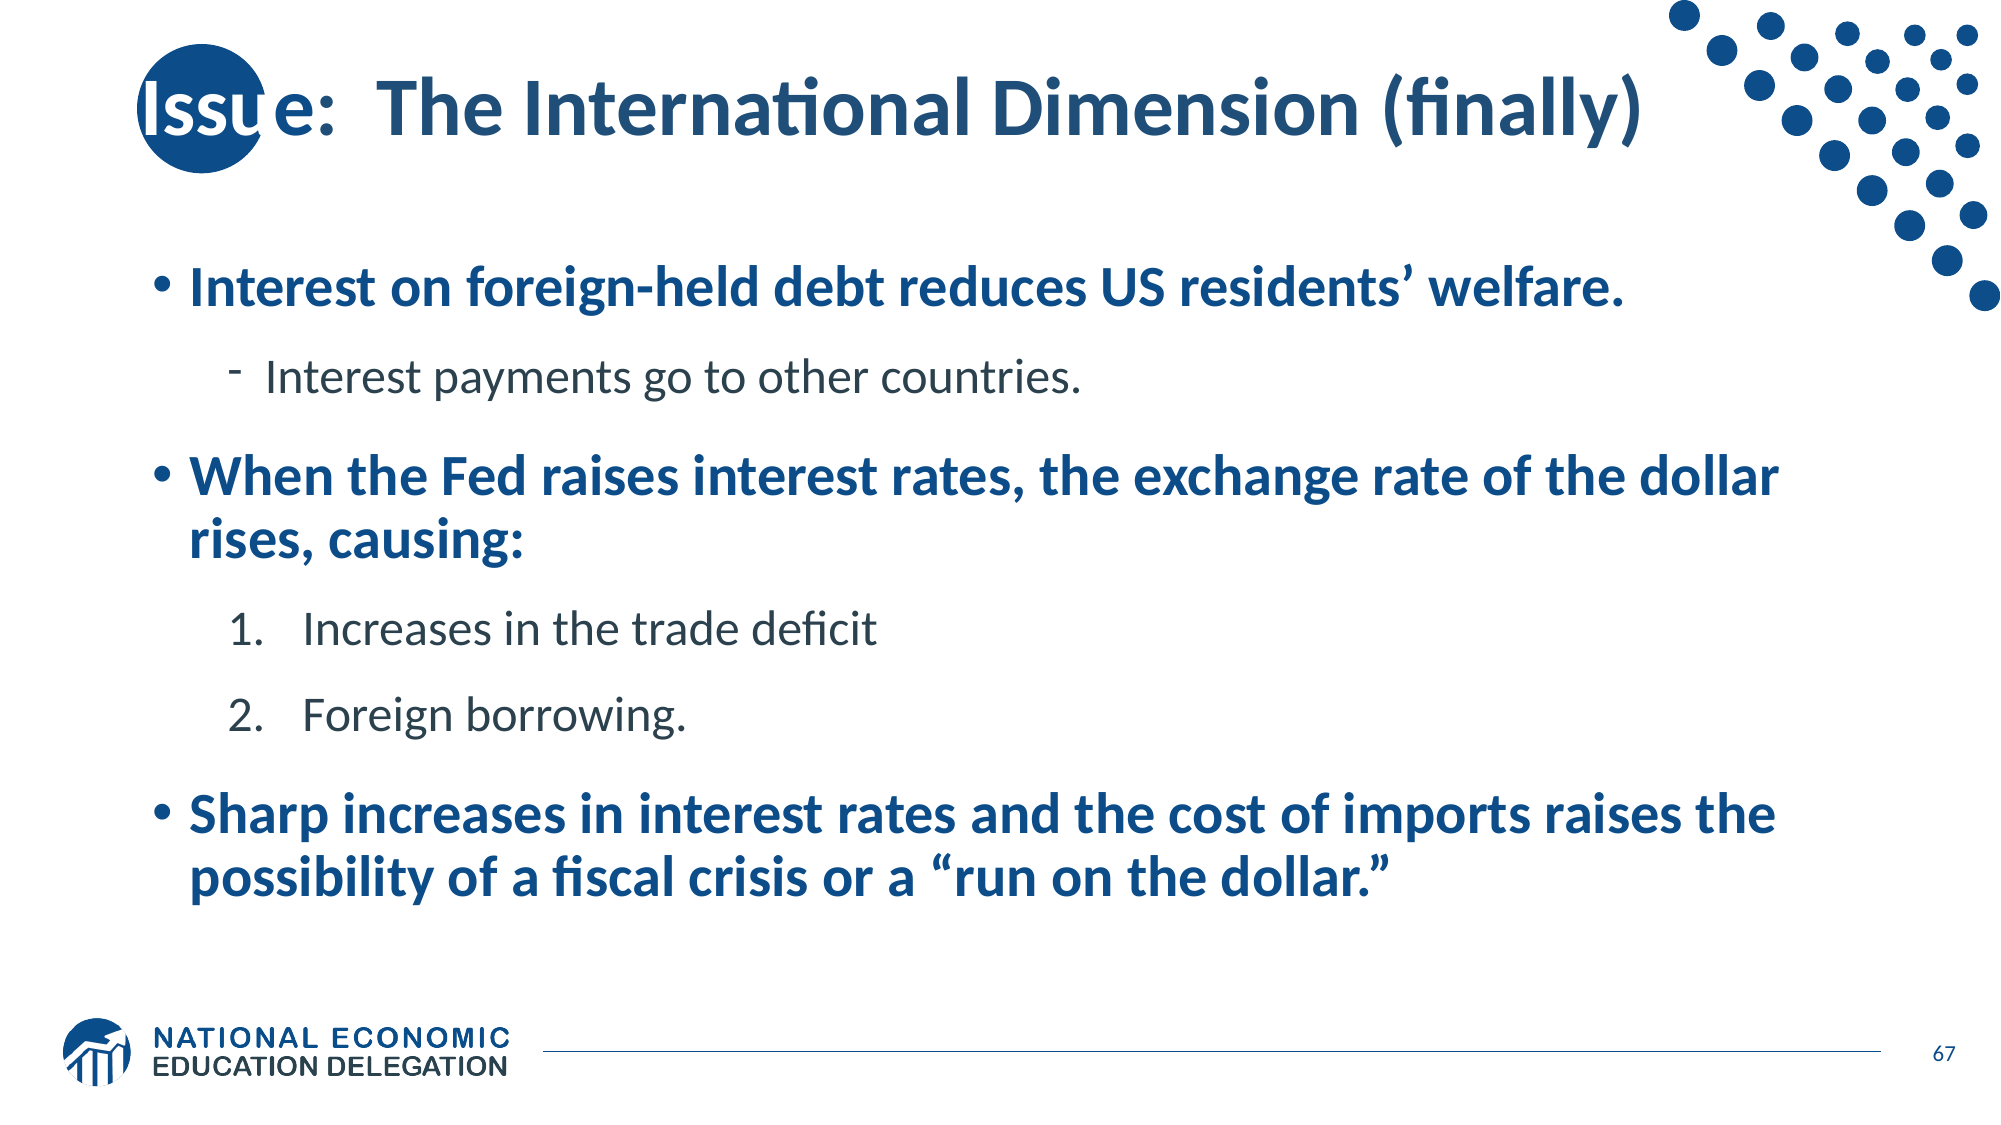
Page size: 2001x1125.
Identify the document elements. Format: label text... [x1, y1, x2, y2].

slide_number 67 [1521, 1022, 1972, 1082]
list Interest on foreign-held debt reduces US residents’ welfare. Interest payments go to other countries. When the Fed raises interest rates, the exchange rate of the dollar rises, causing: Increases in the trade deficit Foreign borrowing. Sharp increases in interest rates and the cost of imports raises the possibility of a fiscal crisis or a “run on the dollar.” [137, 193, 1863, 972]
picture [55, 1013, 520, 1091]
title Issue: The International Dimension (finally) [125, 0, 1850, 218]
